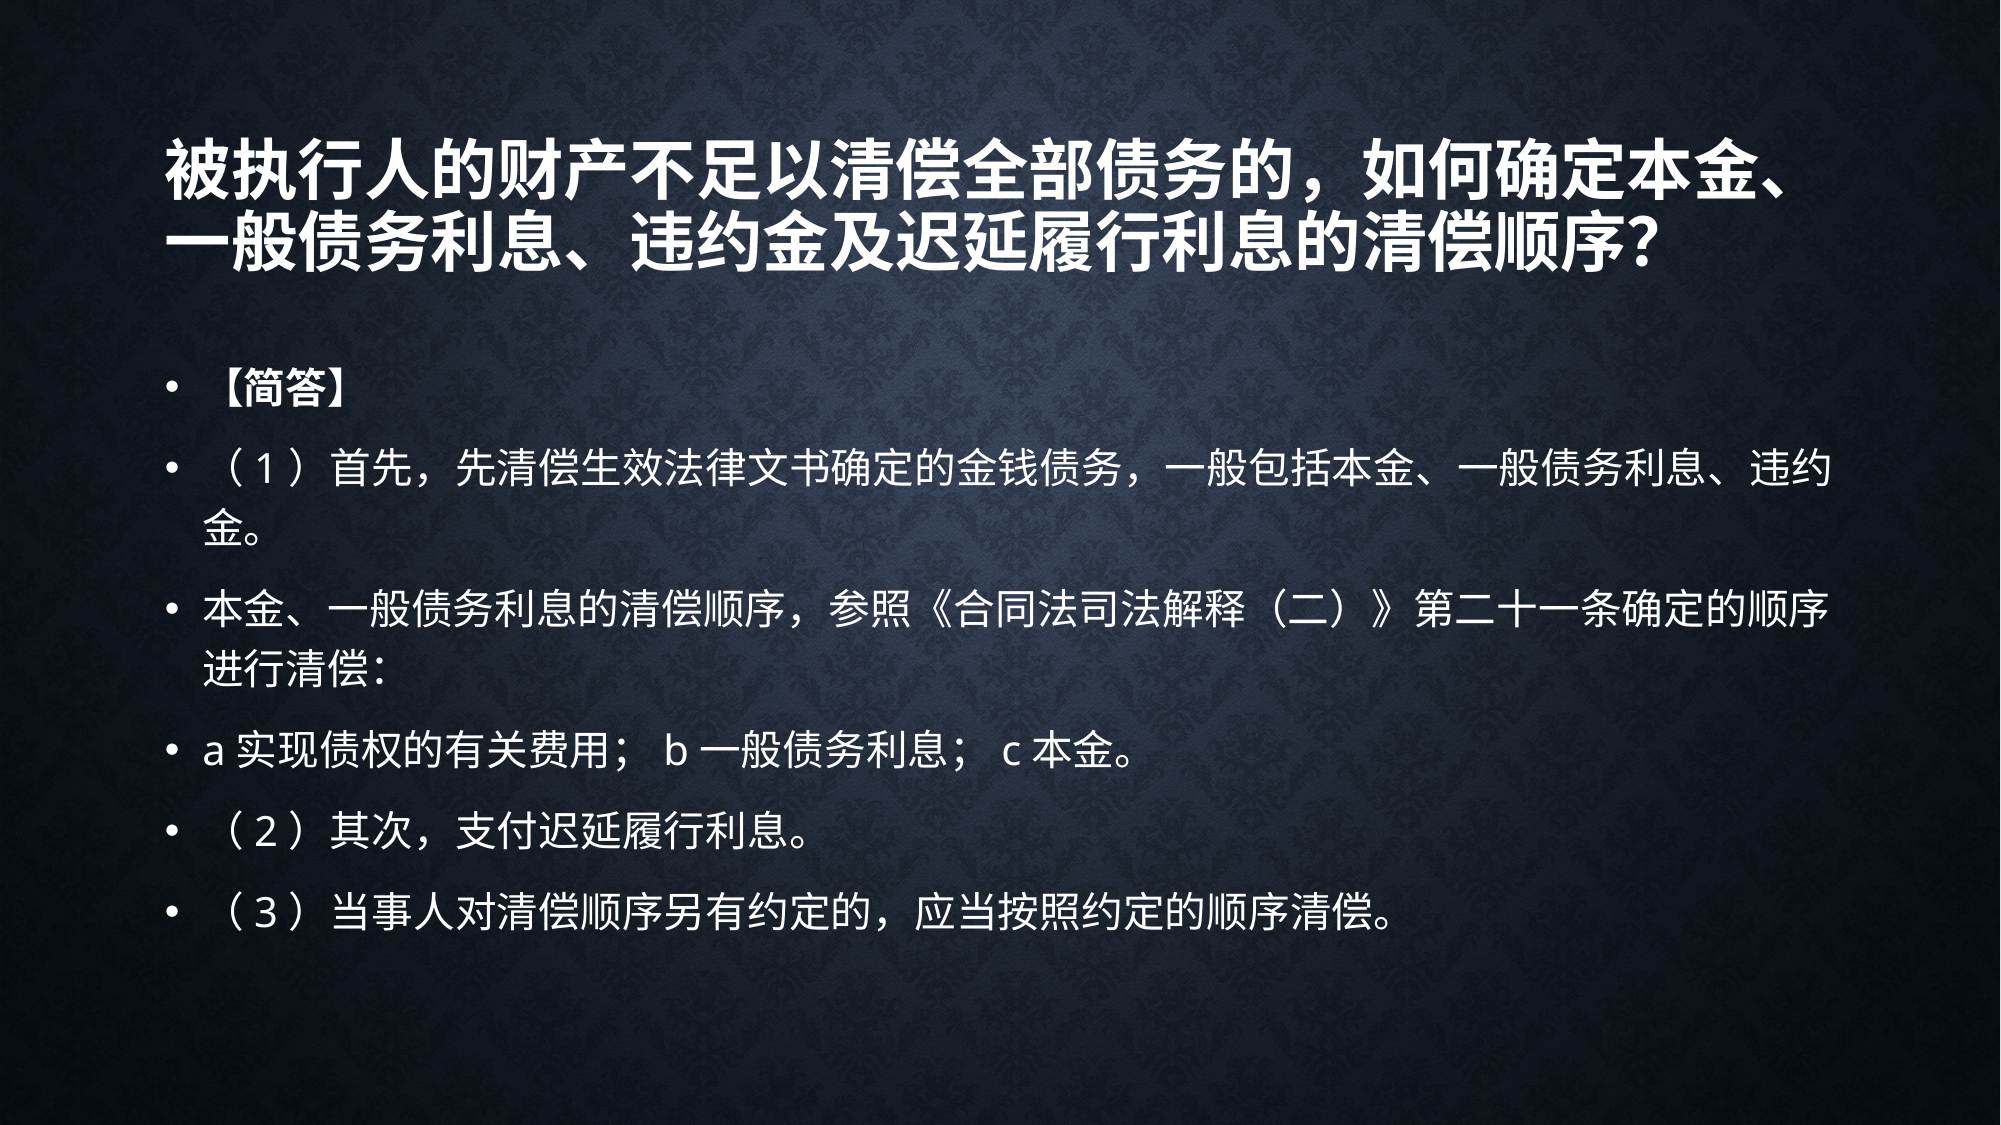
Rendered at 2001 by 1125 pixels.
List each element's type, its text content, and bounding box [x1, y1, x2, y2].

list 【简答】 （1）首先，先清偿生效法律文书确定的金钱债务，一般包括本金、一般债务利息、违约金。 本金、一般债务利息的清偿顺序，参照《合同法司法解释（二）》第二十一条确定的顺序进行清偿： a实现债权的有关费用；b一般债务利息；c本金。 （2）其次，支付迟延履行利息。 （3）当事人对清偿顺序另有约定的，应当按照约定的顺序清偿。 [149, 343, 1849, 950]
title 被执行人的财产不足以清偿全部债务的，如何确定本金、一般债务利息、违约金及迟延履行利息的清偿顺序？ [149, 99, 1849, 318]
